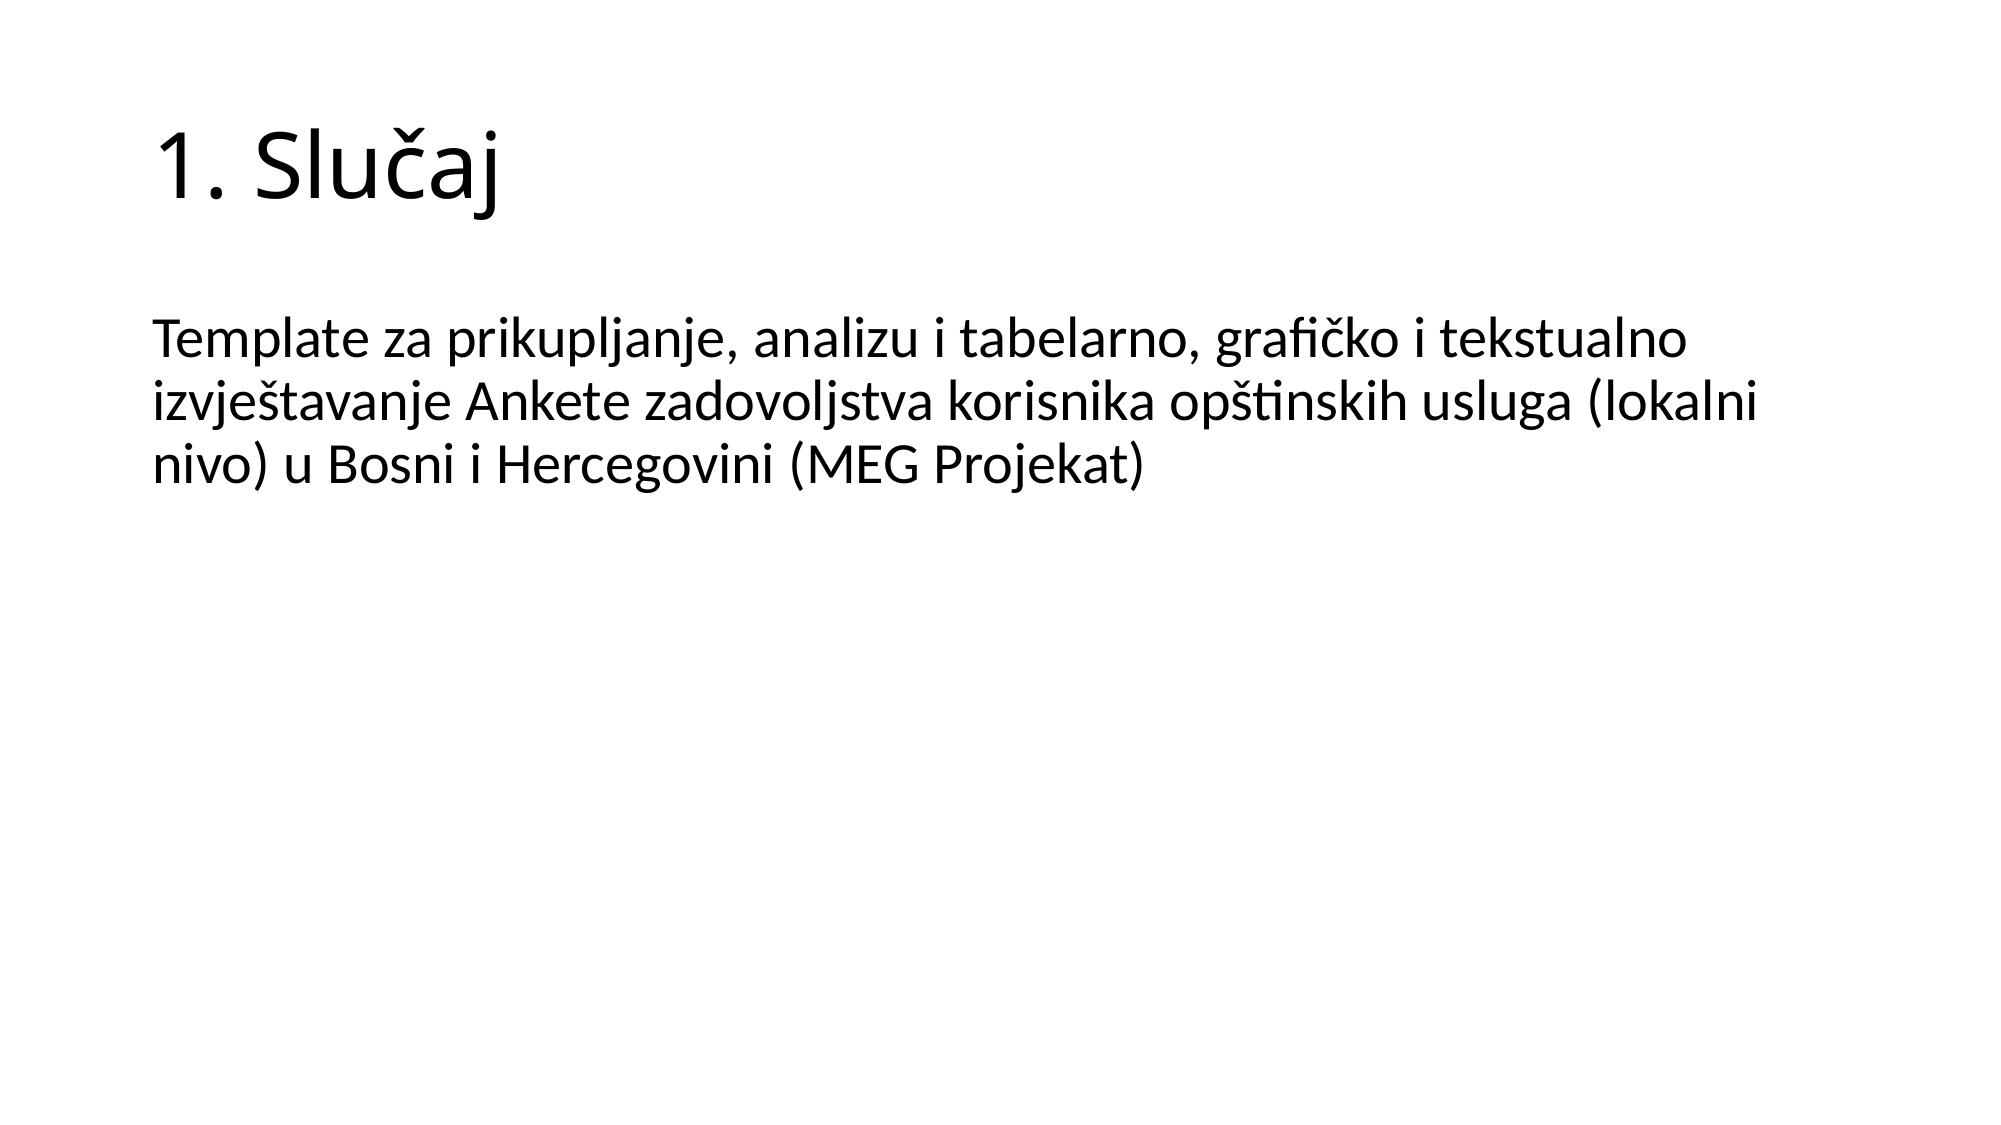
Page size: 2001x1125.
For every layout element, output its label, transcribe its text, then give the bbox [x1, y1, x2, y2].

list Template za prikupljanje, analizu i tabelarno, grafičko i tekstualno izvještavanje Ankete zadovoljstva korisnika opštinskih usluga (lokalni nivo) u Bosni i Hercegovini (MEG Projekat) [137, 299, 1863, 1014]
title 1. Slučaj [137, 59, 1863, 278]
